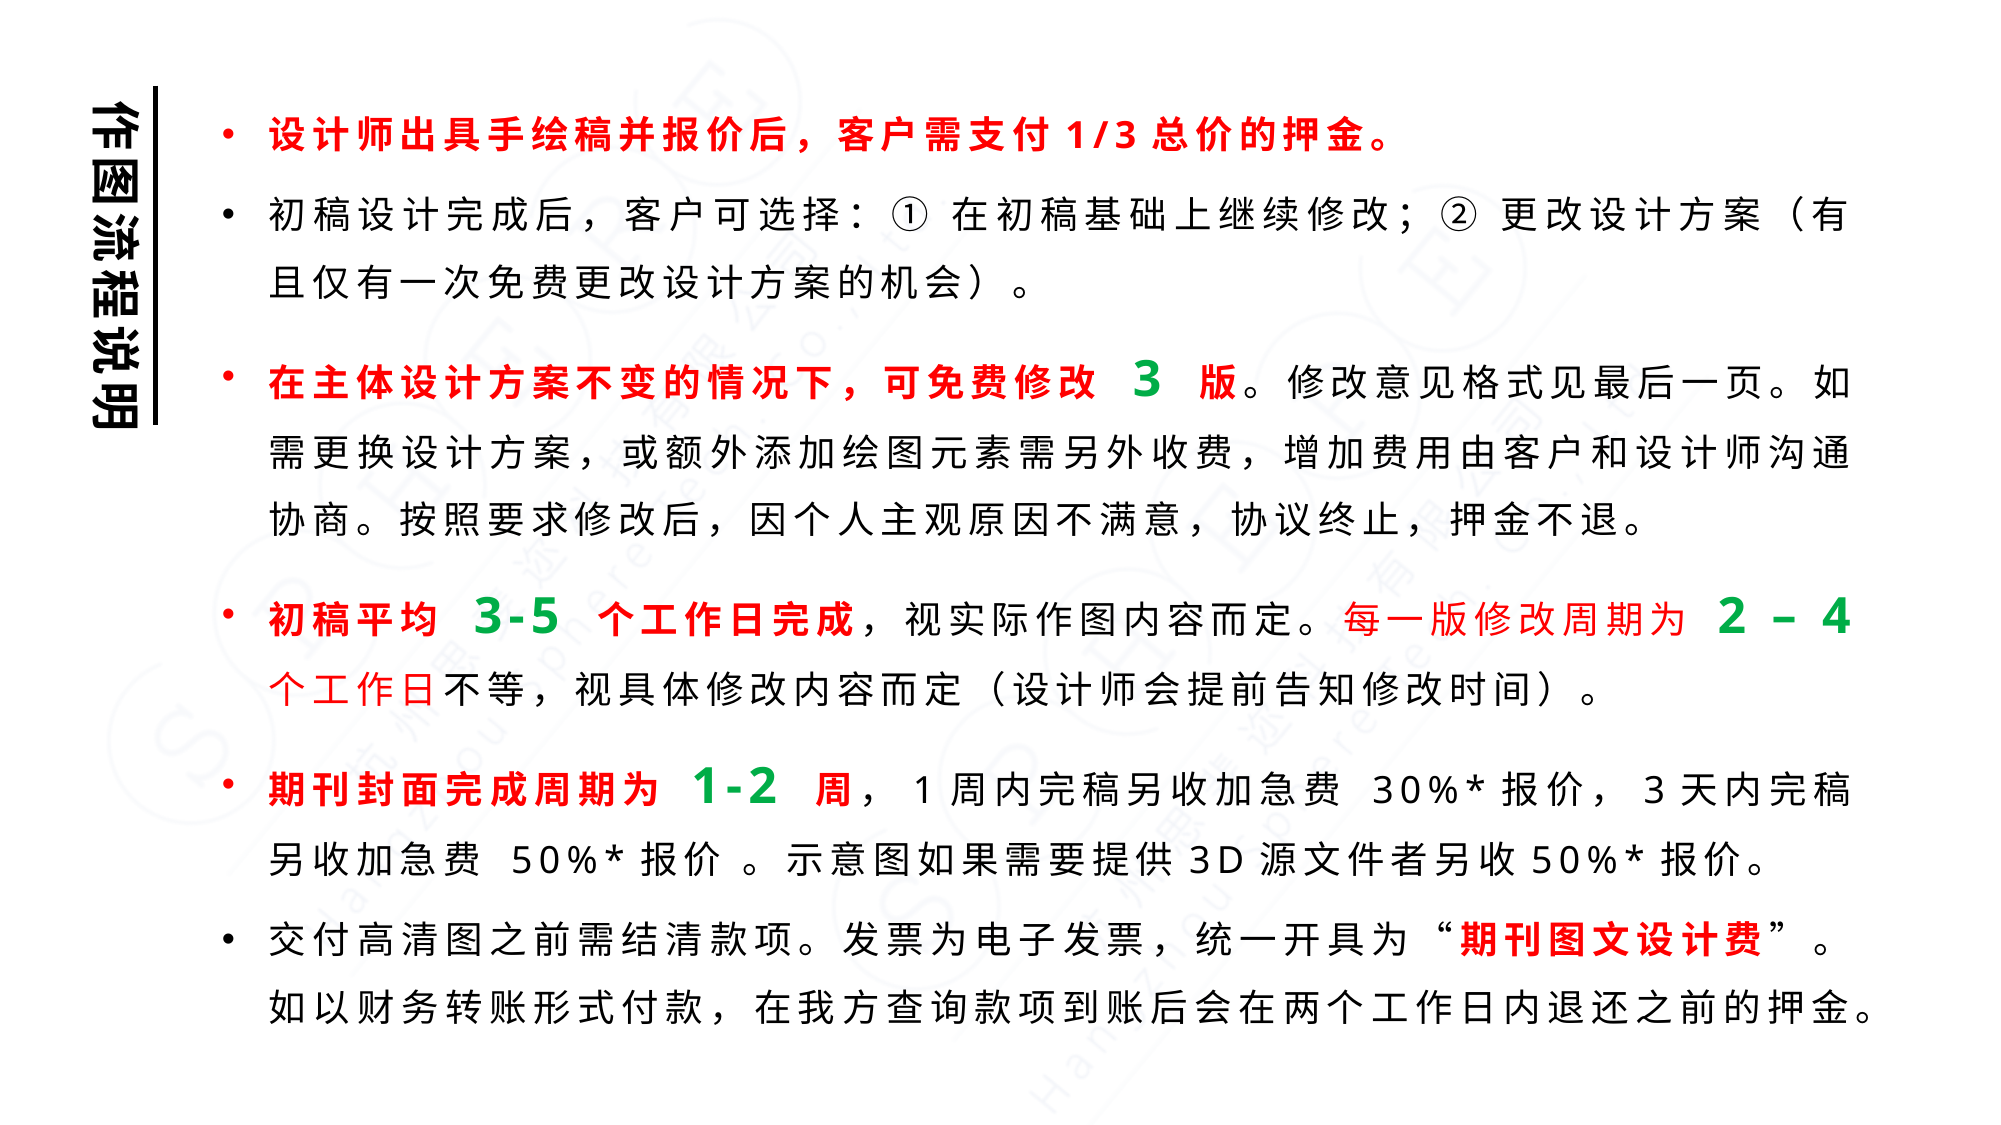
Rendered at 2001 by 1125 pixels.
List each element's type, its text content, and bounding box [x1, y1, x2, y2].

text_box 作图流程说明 [64, 85, 156, 464]
text_box 设计师出具手绘稿并报价后，客户需支付1/3总价的押金。 初稿设计完成后，客户可选择：① 在初稿基础上继续修改；② 更改设计方案（有且仅有一次免费更改设计方案的机会）。 在主体设计方案不变的情况下，可免费修改 3 版。修改意见格式见最后一页。如需更换设计方案，或额外添加绘图元素需另外收费，增加费用由客户和设计师沟通协商。按照要求修改后，因个人主观原因不满意，协议终止，押金不退。 初稿平均 3-5 个工作日完成，视实际作图内容而定。每一版修改周期为 2 – 4 个工作日不等，视具体修改内容而定（设计师会提前告知修改时间）。 期刊封面完成周期为 1-2 周，1周内完稿另收加急费 30%*报价，3天内完稿另收加急费 50%*报价 。示意图如果需要提供3D源文件者另收50%*报价。 交付高清图之前需结清款项。发票为电子发票，统一开具为“期刊图文设计费”。如以财务转账形式付款，在我方查询款项到账后会在两个工作日内退还之前的押金。 [207, 81, 1872, 1036]
